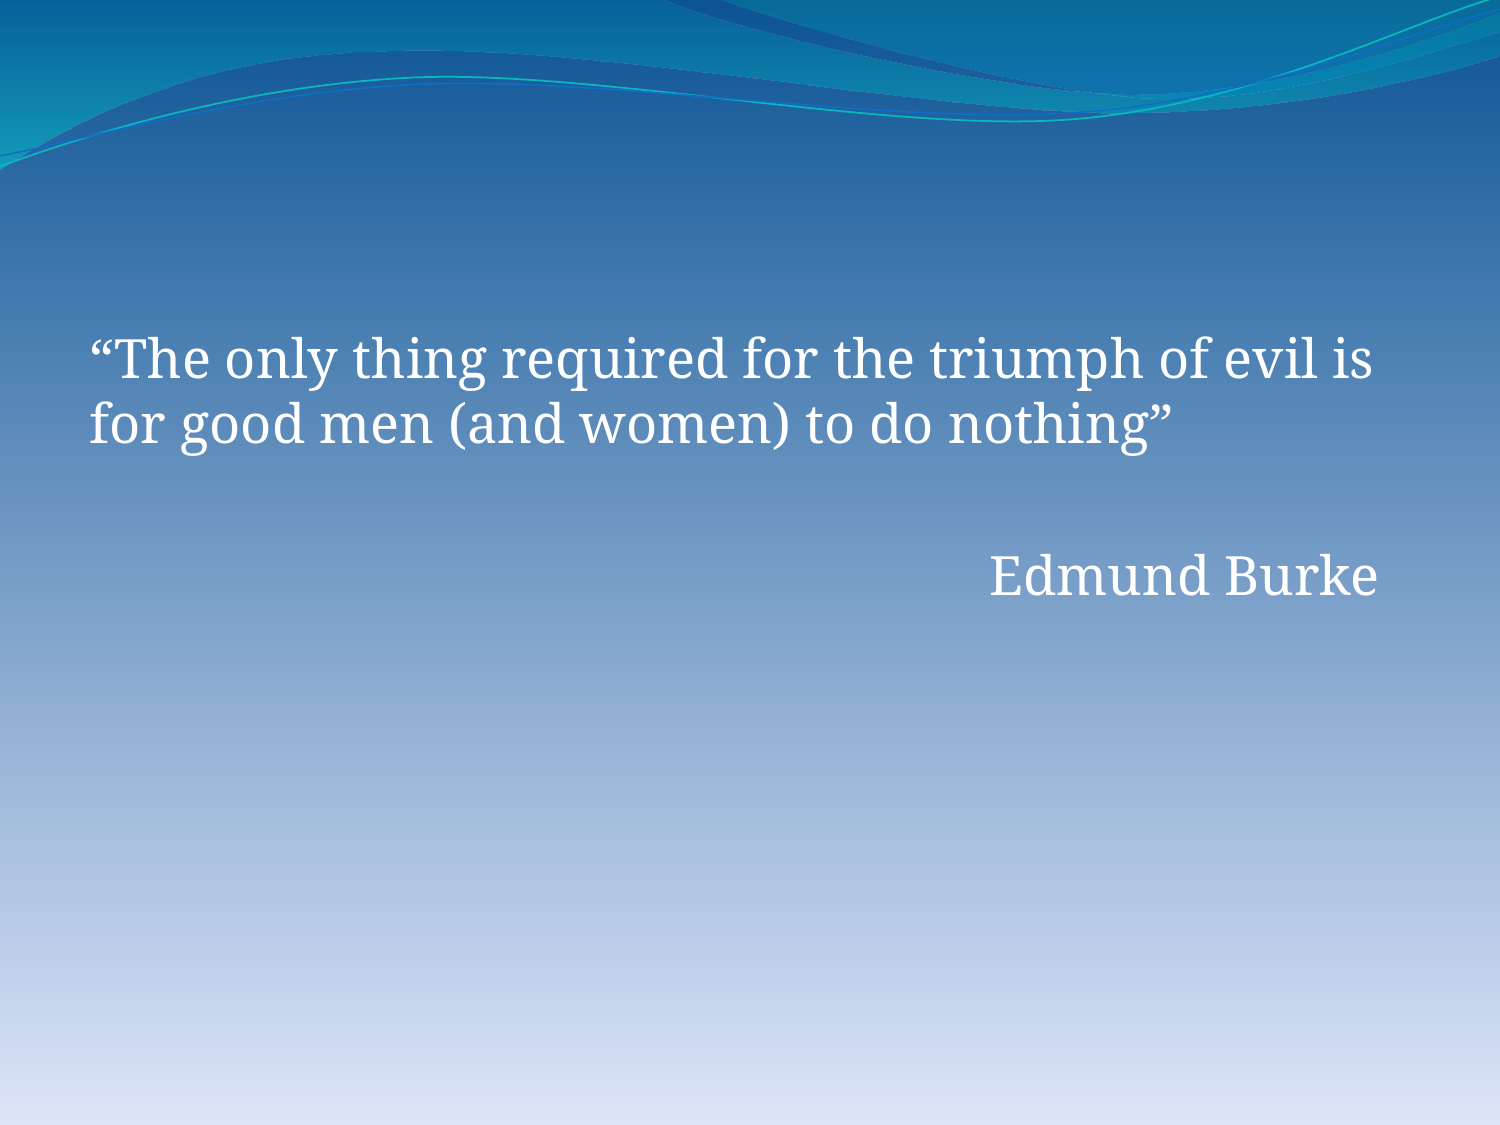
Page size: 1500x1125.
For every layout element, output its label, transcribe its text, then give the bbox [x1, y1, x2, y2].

list “The only thing required for the triumph of evil is for good men (and women) to do nothing” Edmund Burke [75, 317, 1425, 1038]
